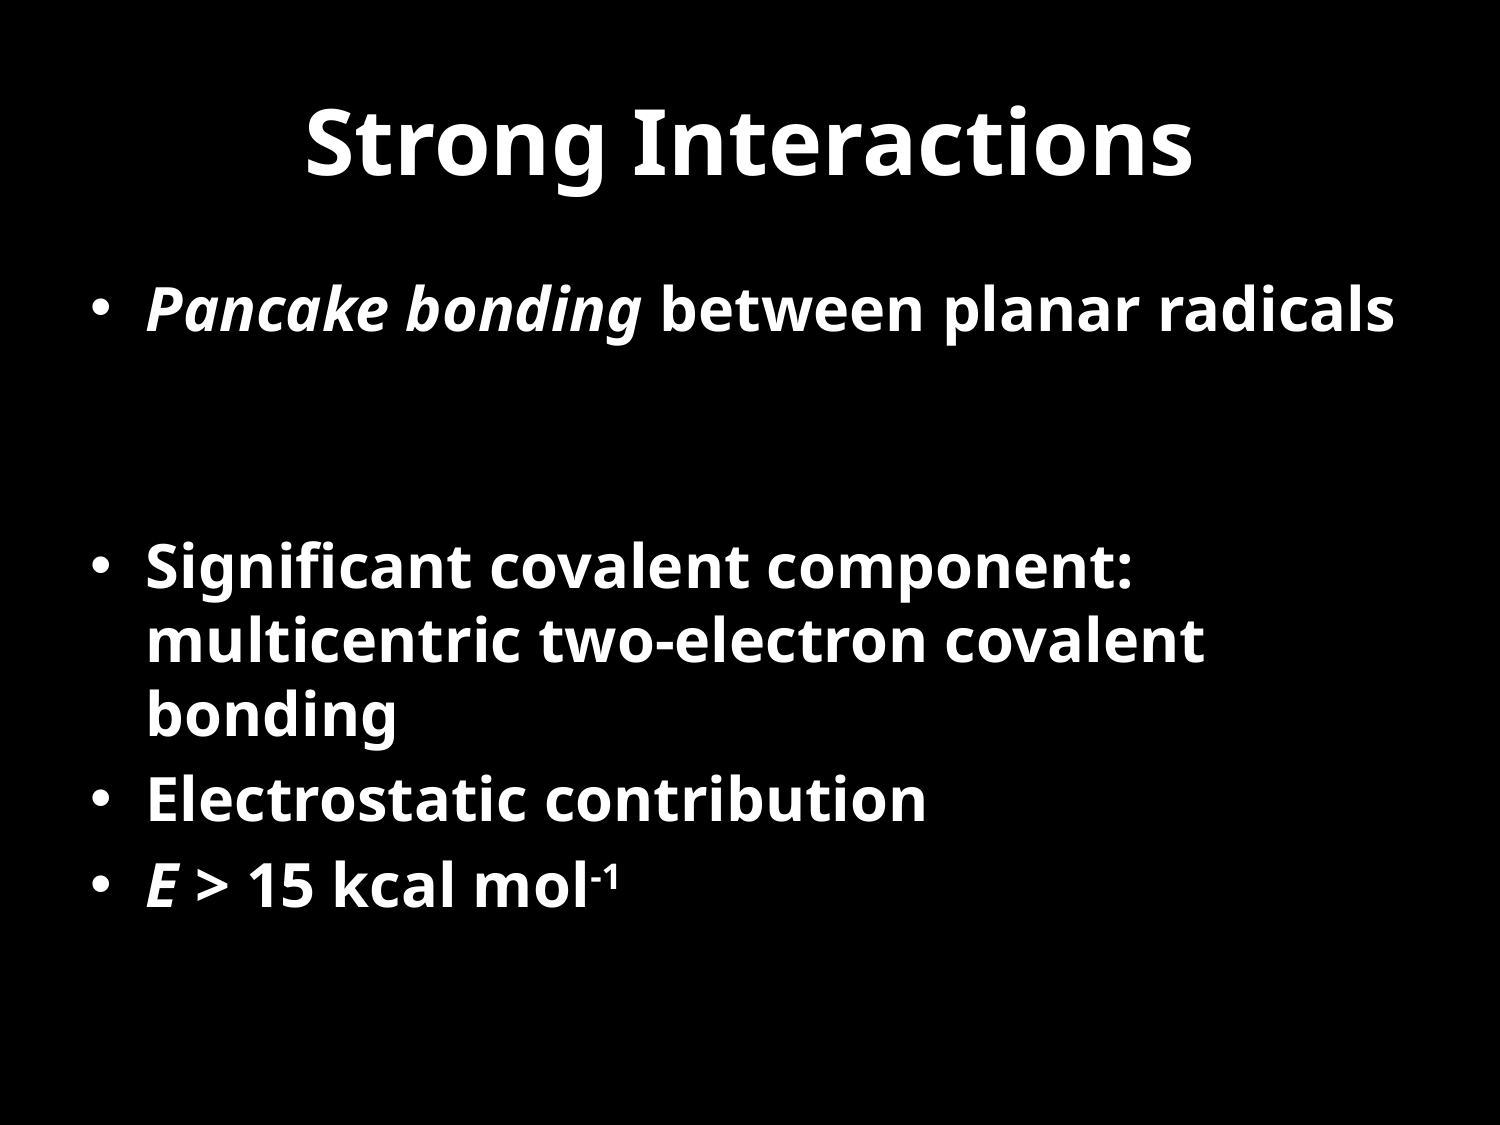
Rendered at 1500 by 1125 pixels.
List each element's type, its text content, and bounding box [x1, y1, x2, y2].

title Strong Interactions [75, 45, 1425, 233]
list Pancake bonding between planar radicals Significant covalent component: multicentric two-electron covalent bonding Electrostatic contribution E > 15 kcal mol-1 [75, 262, 1425, 1005]
